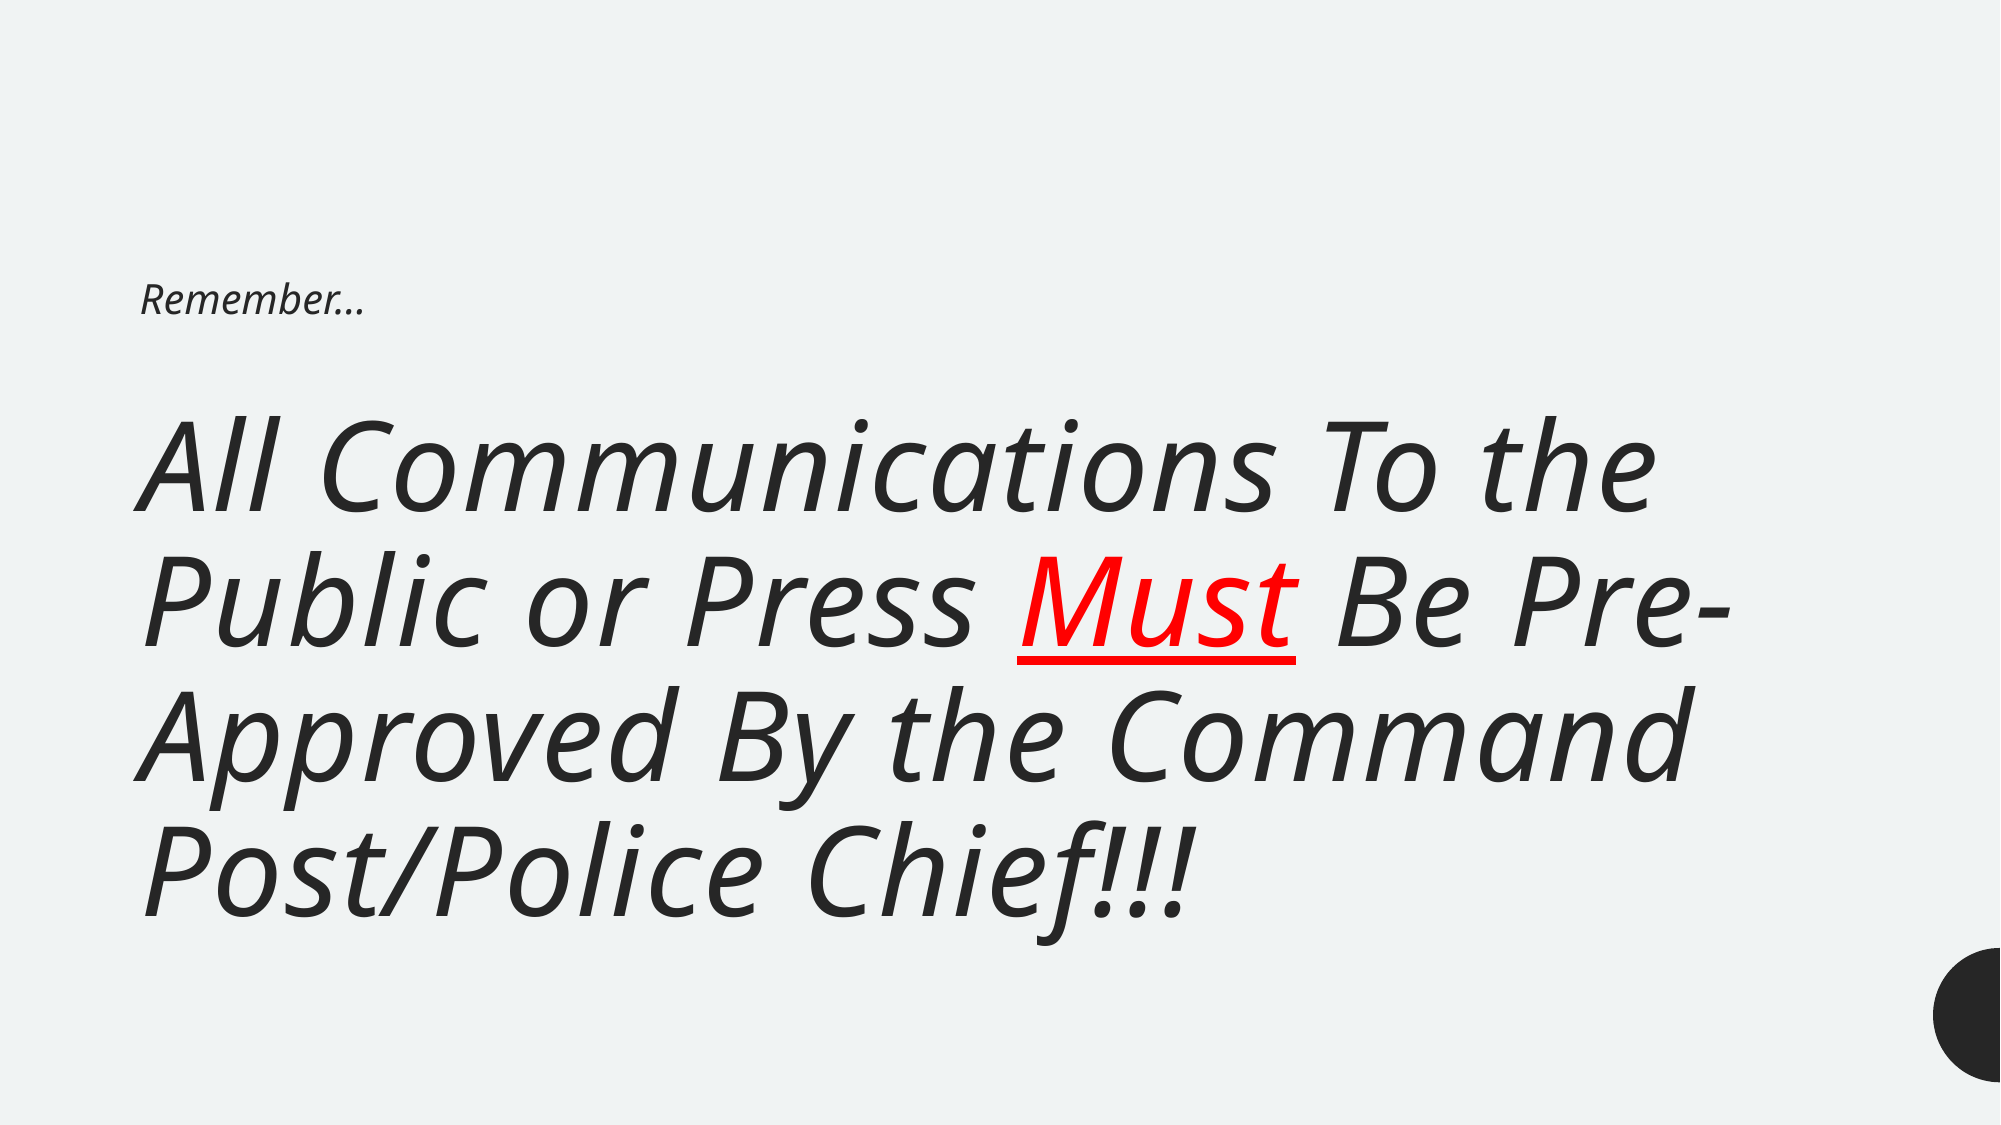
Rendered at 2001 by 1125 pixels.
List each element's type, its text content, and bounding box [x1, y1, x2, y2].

title All Communications To the Public or Press Must Be Pre-Approved By the Command Post/Police Chief!!! [125, 396, 1875, 905]
list Remember… [124, 228, 1875, 363]
